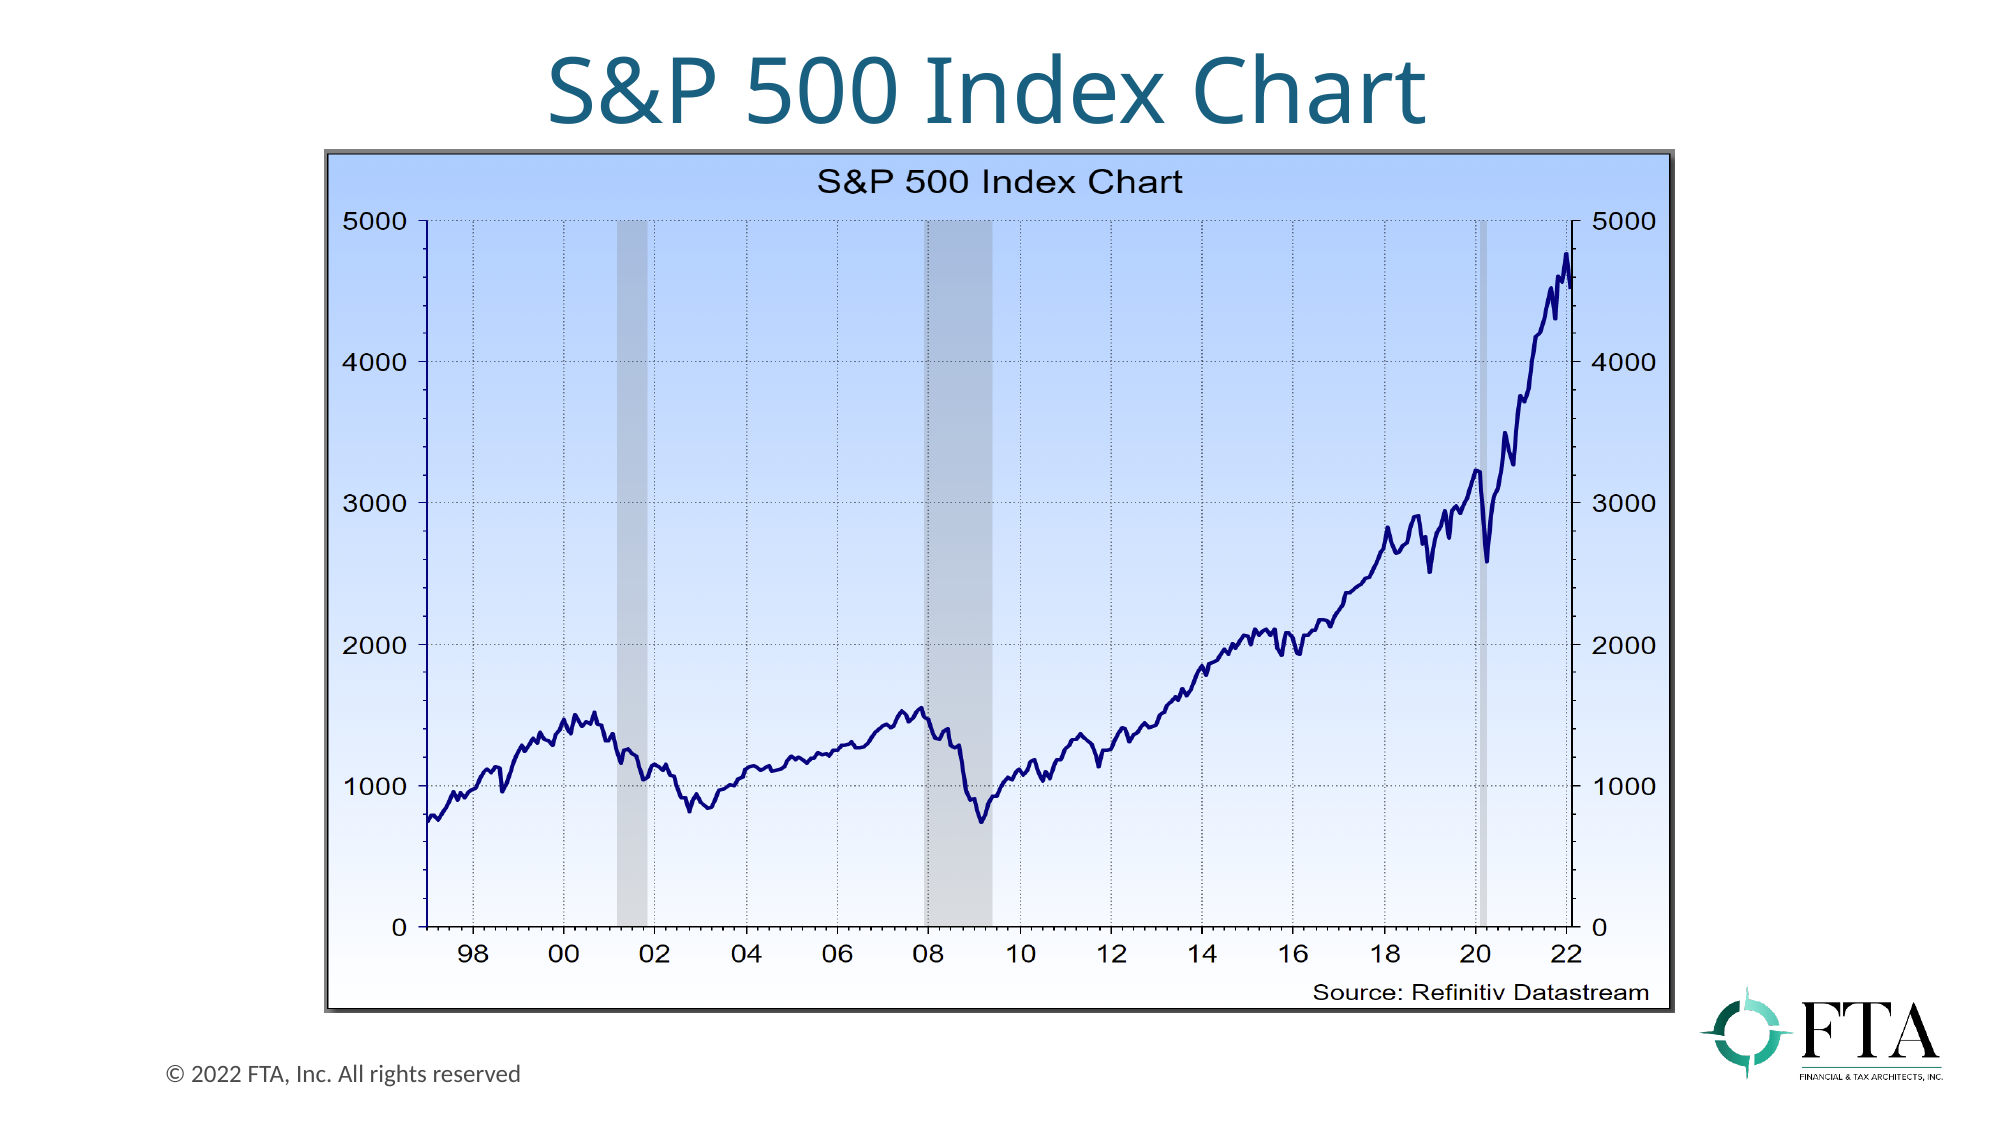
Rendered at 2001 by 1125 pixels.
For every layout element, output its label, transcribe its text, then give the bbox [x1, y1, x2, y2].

title S&P 500 Index Chart [312, 0, 1663, 188]
picture [1686, 976, 1959, 1094]
picture [324, 149, 1675, 1013]
text_box © 2022 FTA, Inc. All rights reserved [150, 1049, 1067, 1110]
